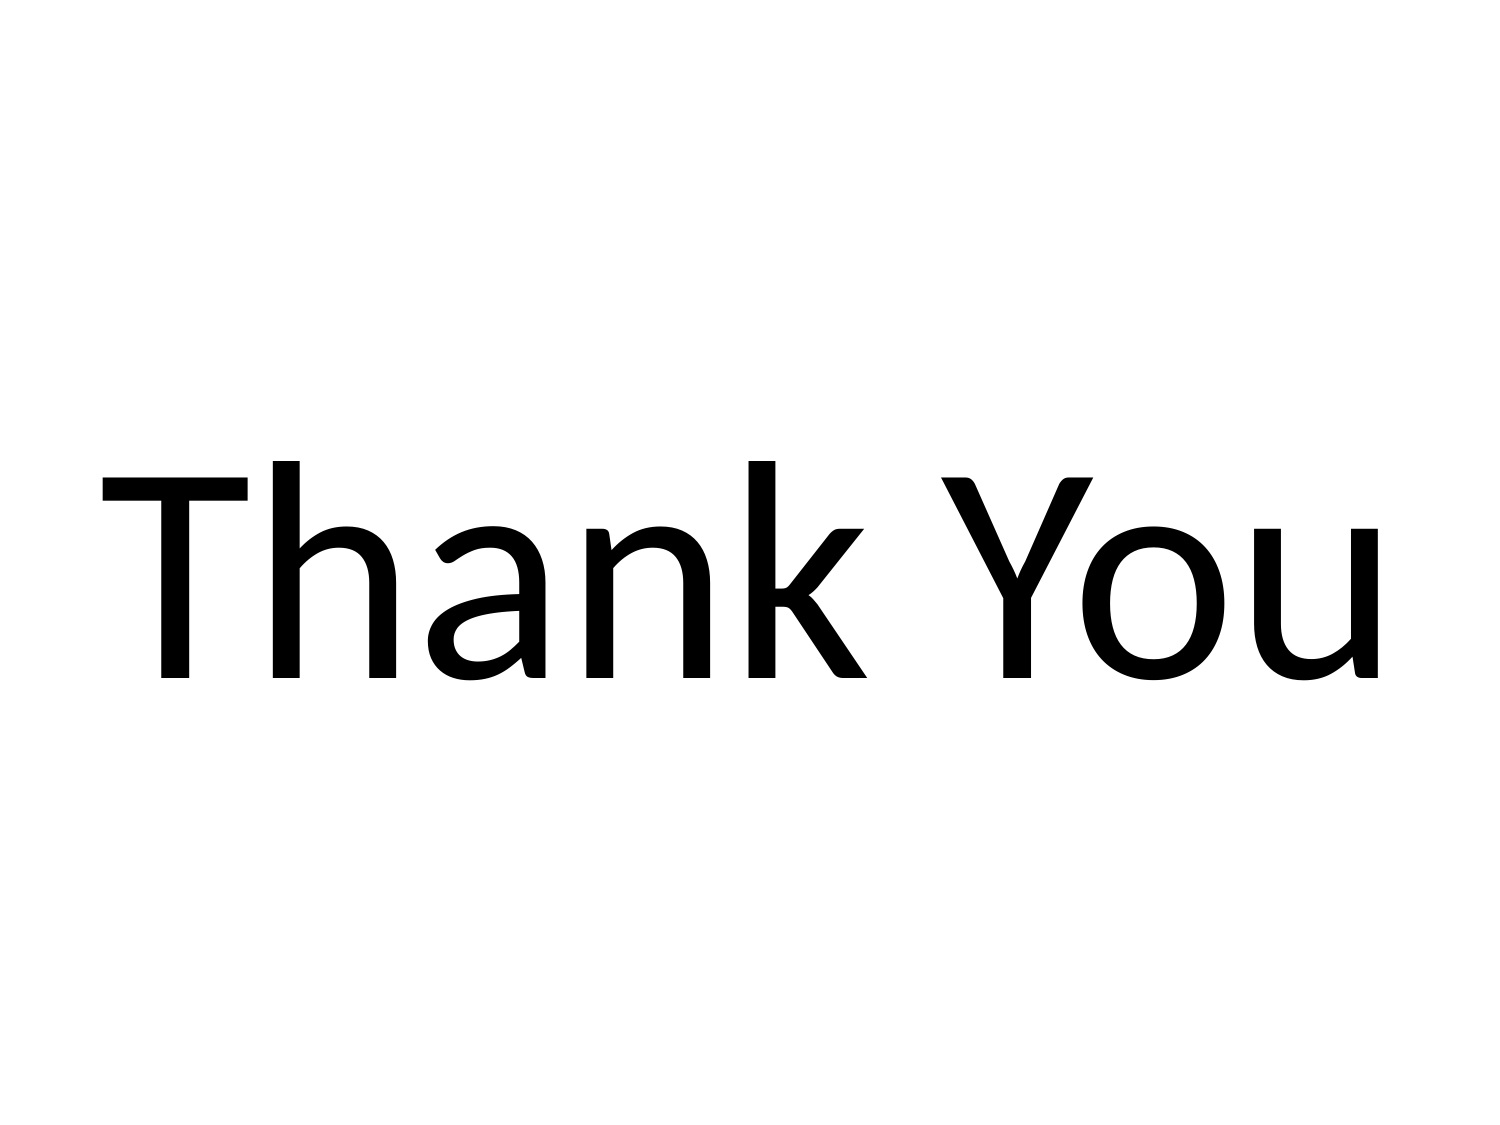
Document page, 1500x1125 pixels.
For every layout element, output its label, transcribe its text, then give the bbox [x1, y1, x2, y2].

title Thank You [75, 45, 1425, 1063]
